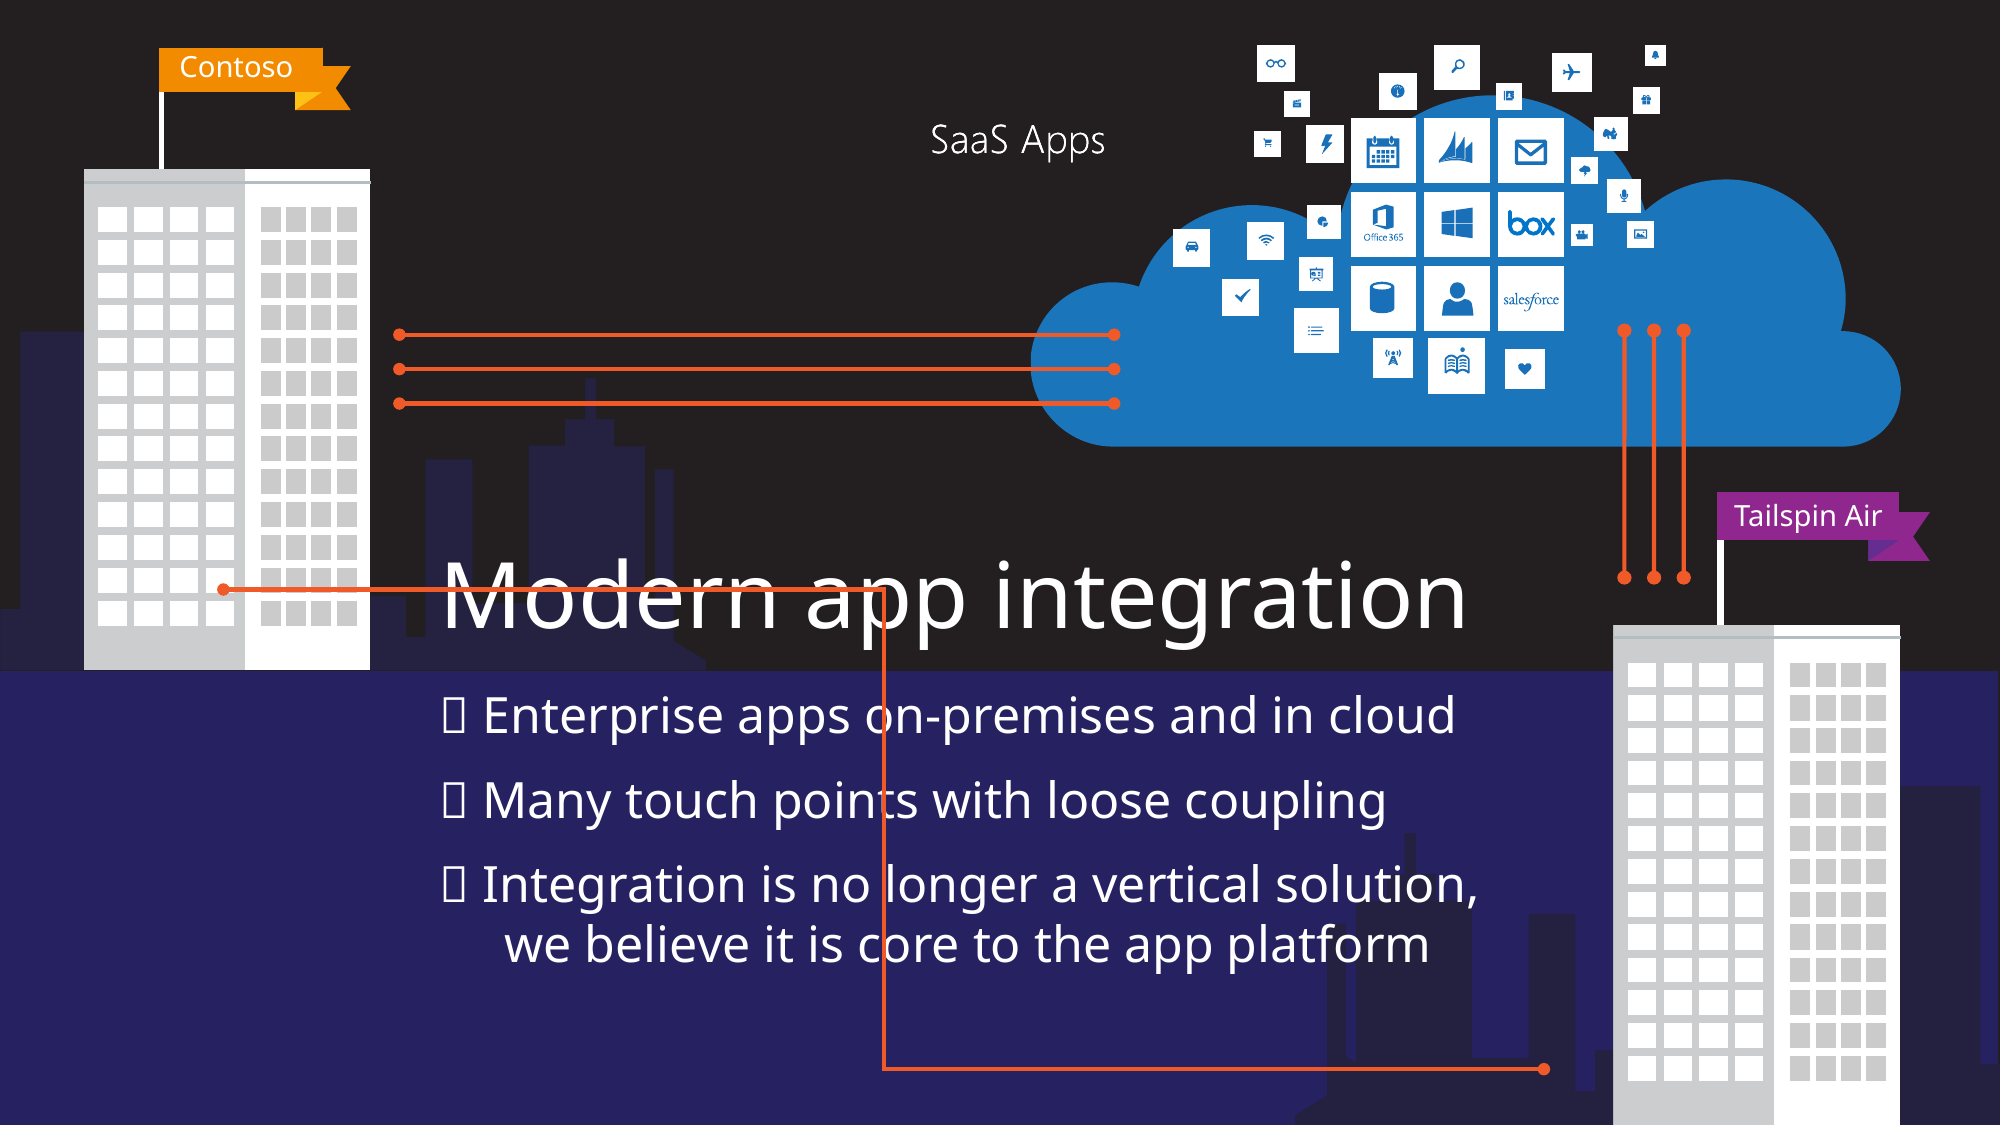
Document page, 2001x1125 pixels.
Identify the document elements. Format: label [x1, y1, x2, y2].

text_box [142, 37, 351, 169]
text_box [1617, 323, 1691, 585]
picture [0, 45, 2000, 1125]
text_box [399, 334, 1115, 404]
text_box [1714, 486, 1931, 629]
text_box [223, 589, 1544, 1070]
